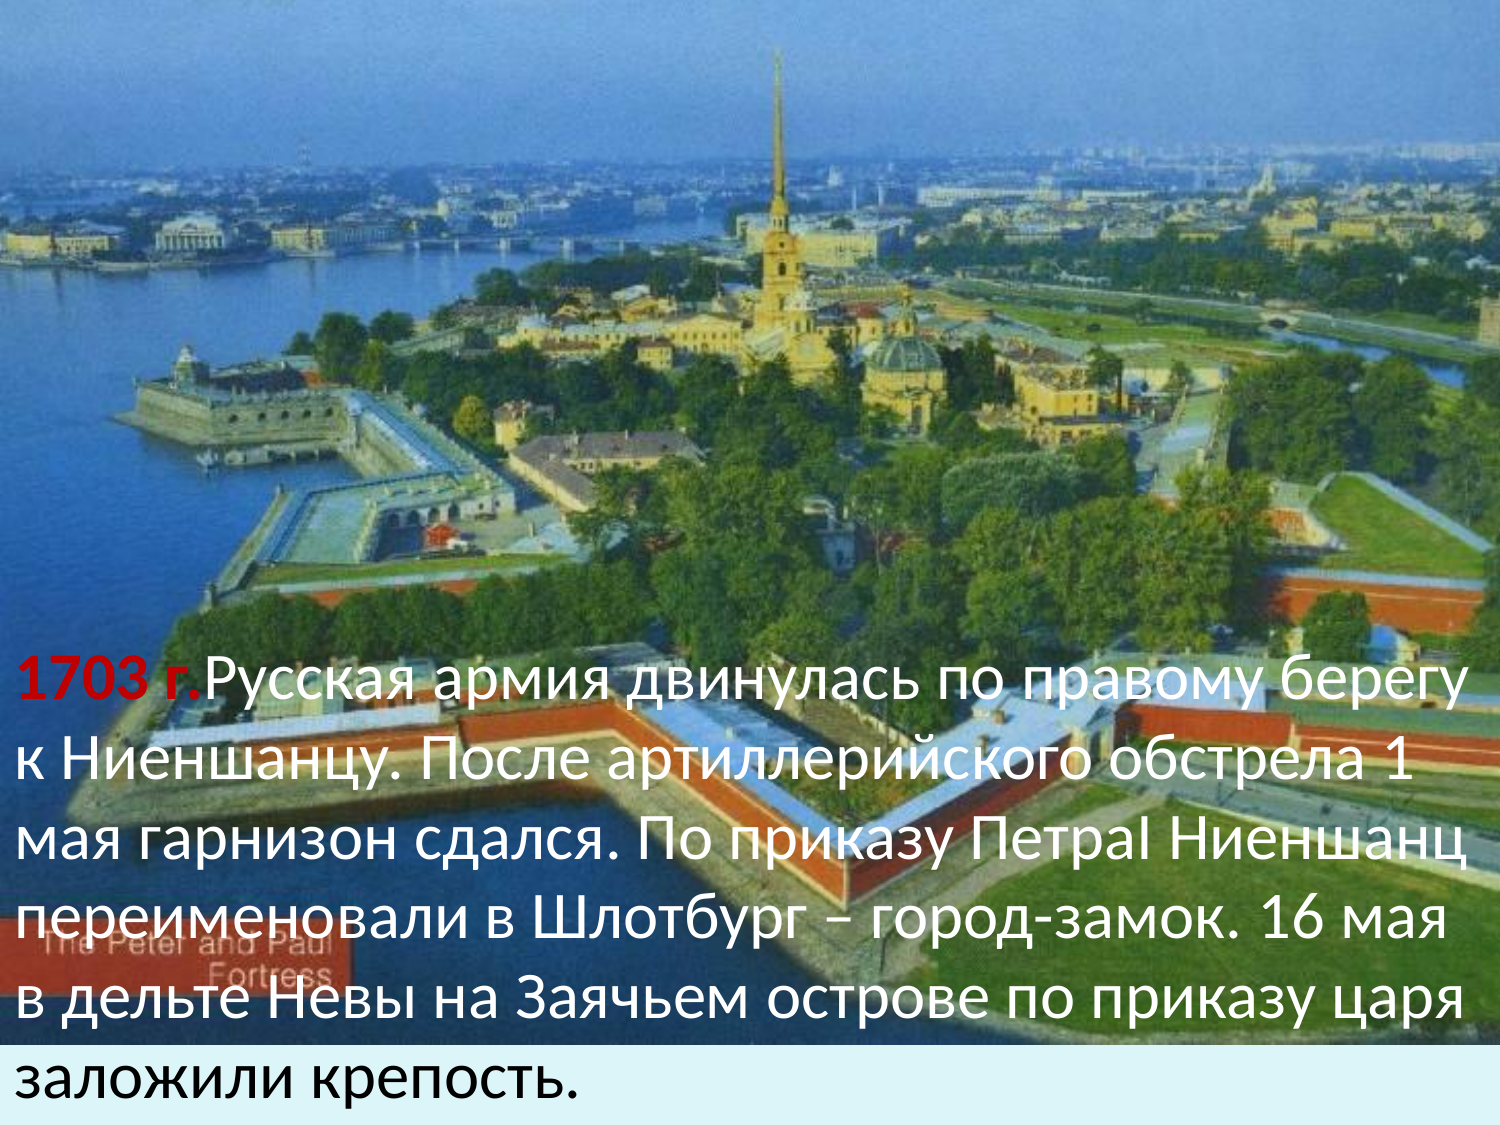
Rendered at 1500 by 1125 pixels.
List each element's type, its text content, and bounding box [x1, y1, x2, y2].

text_box 1703 г.Русская армия двинулась по правому берегу к Ниеншанцу. После артиллерийского обстрела 1 мая гарнизон сдался. По приказу ПетраI Ниеншанц переименовали в Шлотбург – город-замок. 16 мая в дельте Невы на Заячьем острове по приказу царя заложили крепость. [0, 1052, 1500, 1120]
picture [0, 0, 1500, 1046]
